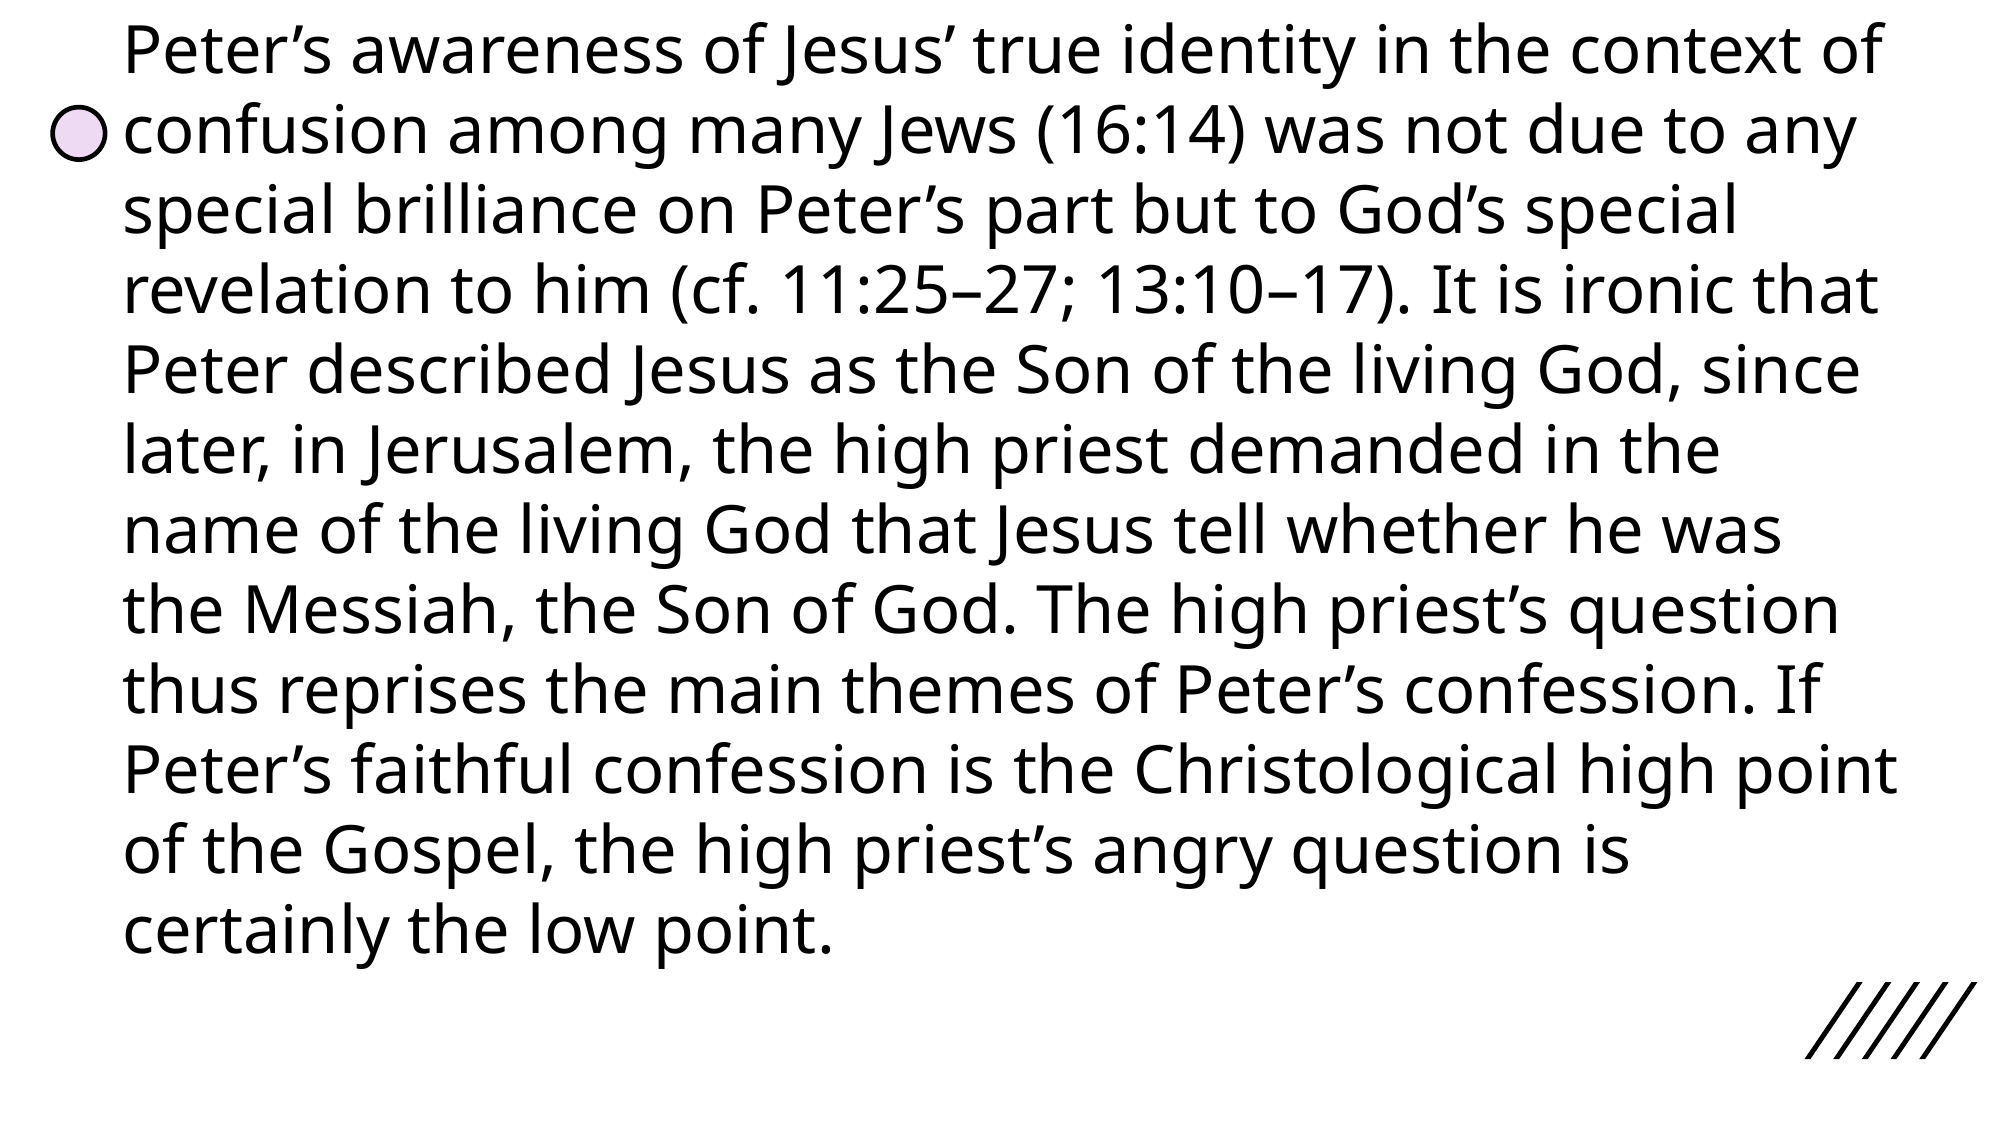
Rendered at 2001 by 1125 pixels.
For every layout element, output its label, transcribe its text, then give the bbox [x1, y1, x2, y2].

text_box Peter’s awareness of Jesus’ true identity in the context of confusion among many Jews (16:14) was not due to any special brilliance on Peter’s part but to God’s special revelation to him (cf. 11:25–27; 13:10–17). It is ironic that Peter described Jesus as the Son of the living God, since later, in Jerusalem, the high priest demanded in the name of the living God that Jesus tell whether he was the Messiah, the Son of God. The high priest’s question thus reprises the main themes of Peter’s confession. If Peter’s faithful confession is the Christological high point of the Gospel, the high priest’s angry question is certainly the low point. [107, 0, 1918, 1095]
